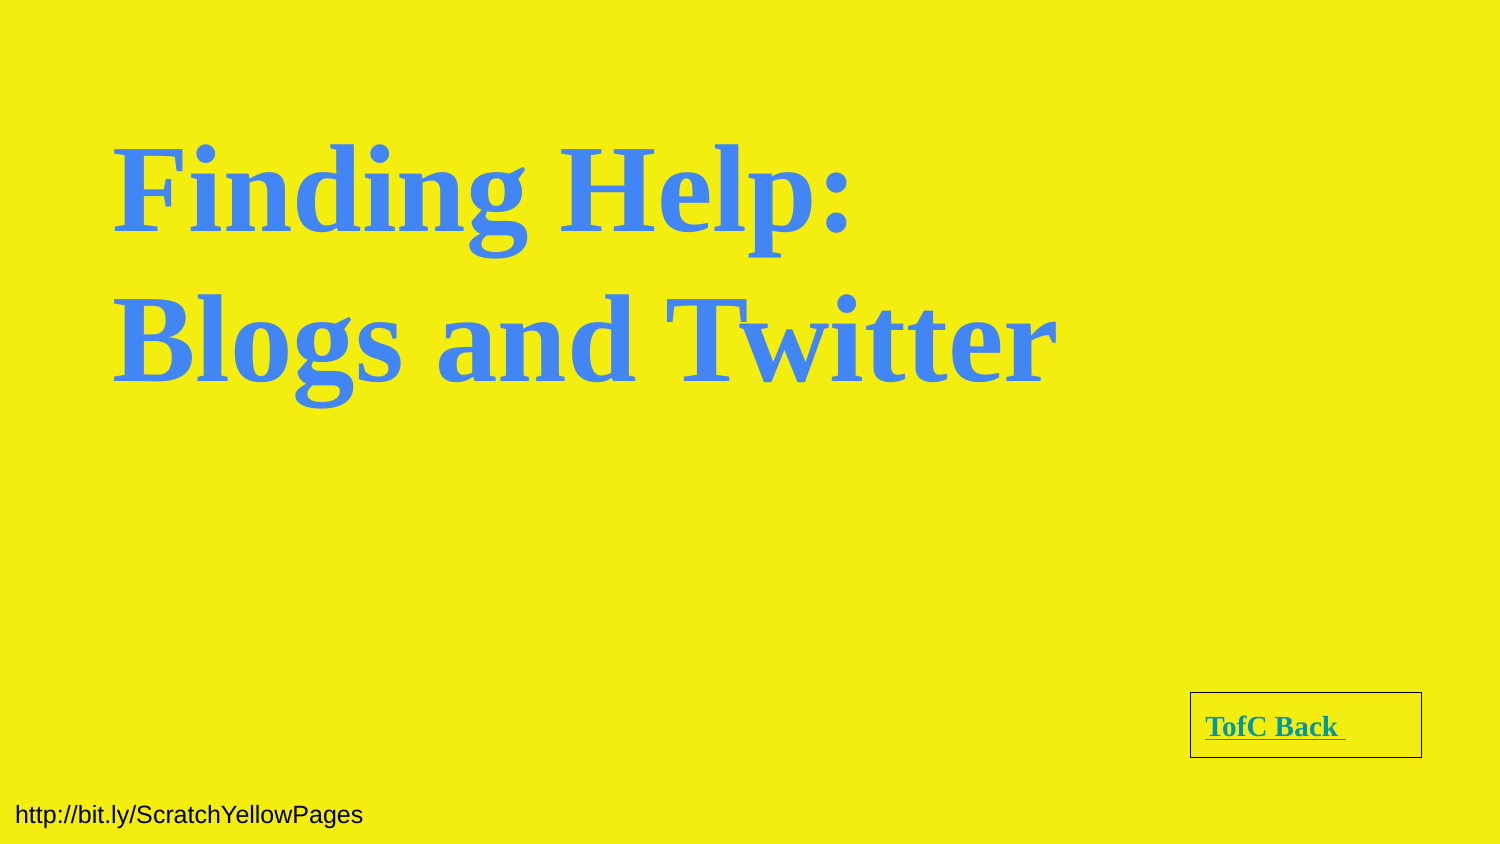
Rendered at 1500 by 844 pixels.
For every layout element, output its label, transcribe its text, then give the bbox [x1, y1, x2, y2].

text_box TofC Back [1190, 692, 1422, 758]
text_box Finding Help: Blogs and Twitter [97, 91, 1381, 422]
